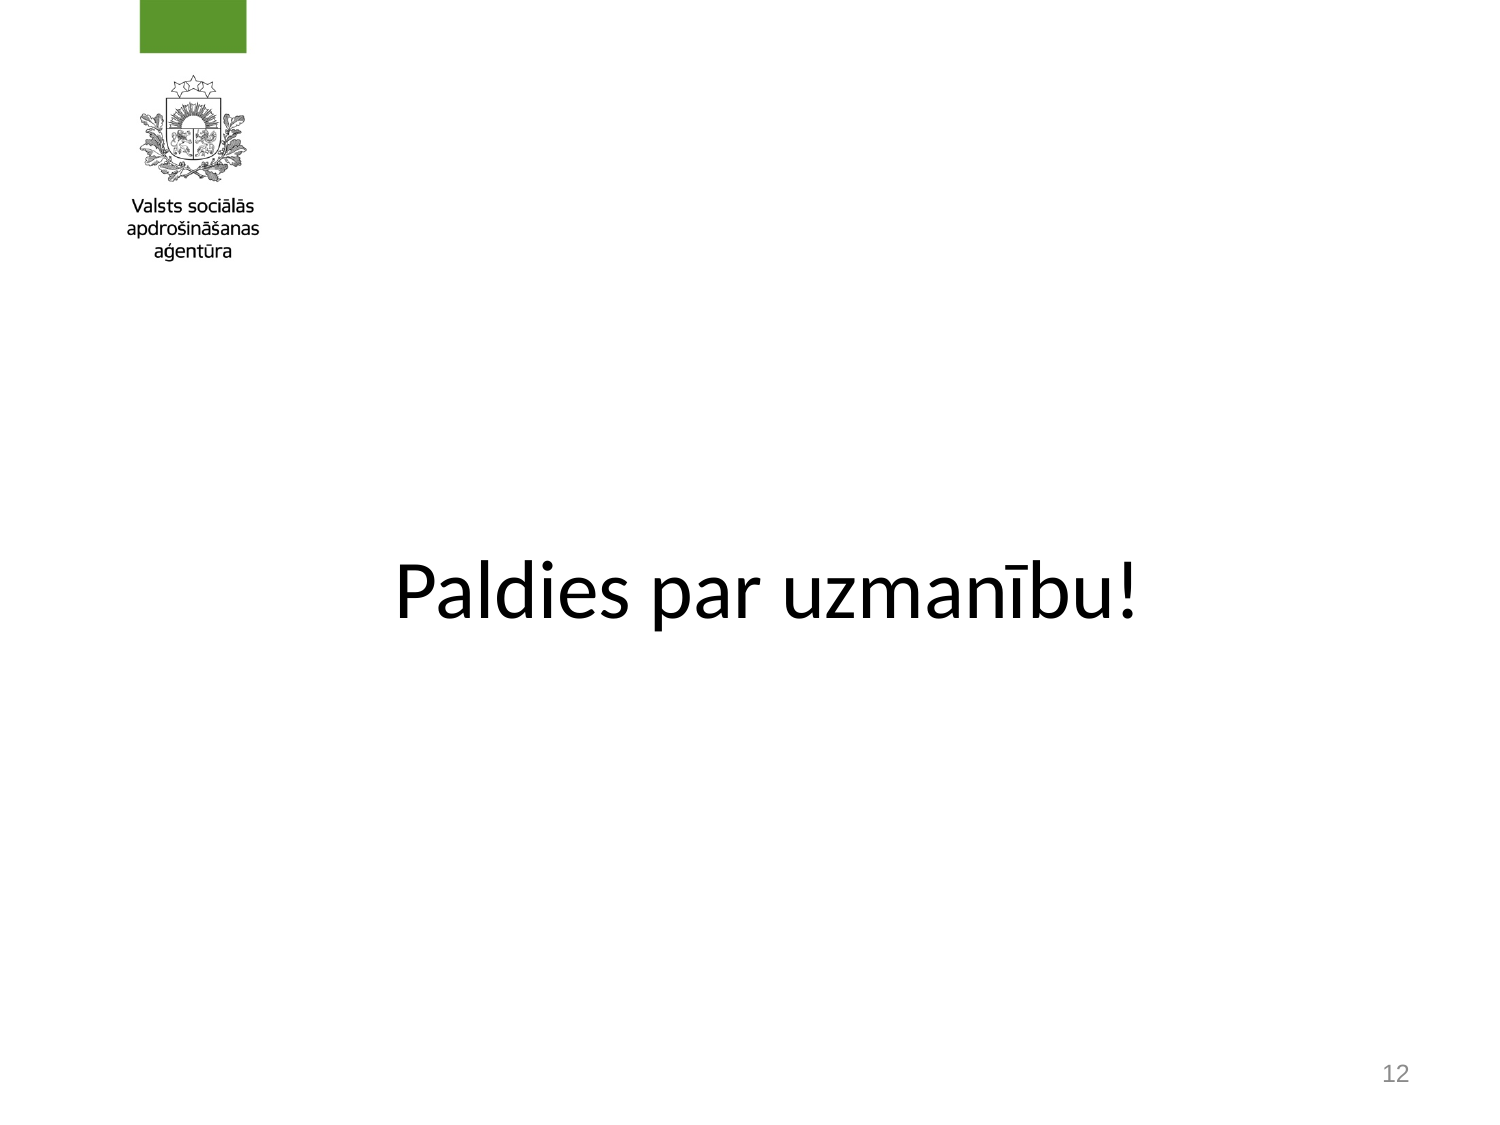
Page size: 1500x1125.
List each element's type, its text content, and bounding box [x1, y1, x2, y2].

title Paldies par uzmanību! [171, 491, 1366, 680]
slide_number 12 [1074, 1042, 1425, 1103]
picture [48, 0, 338, 321]
